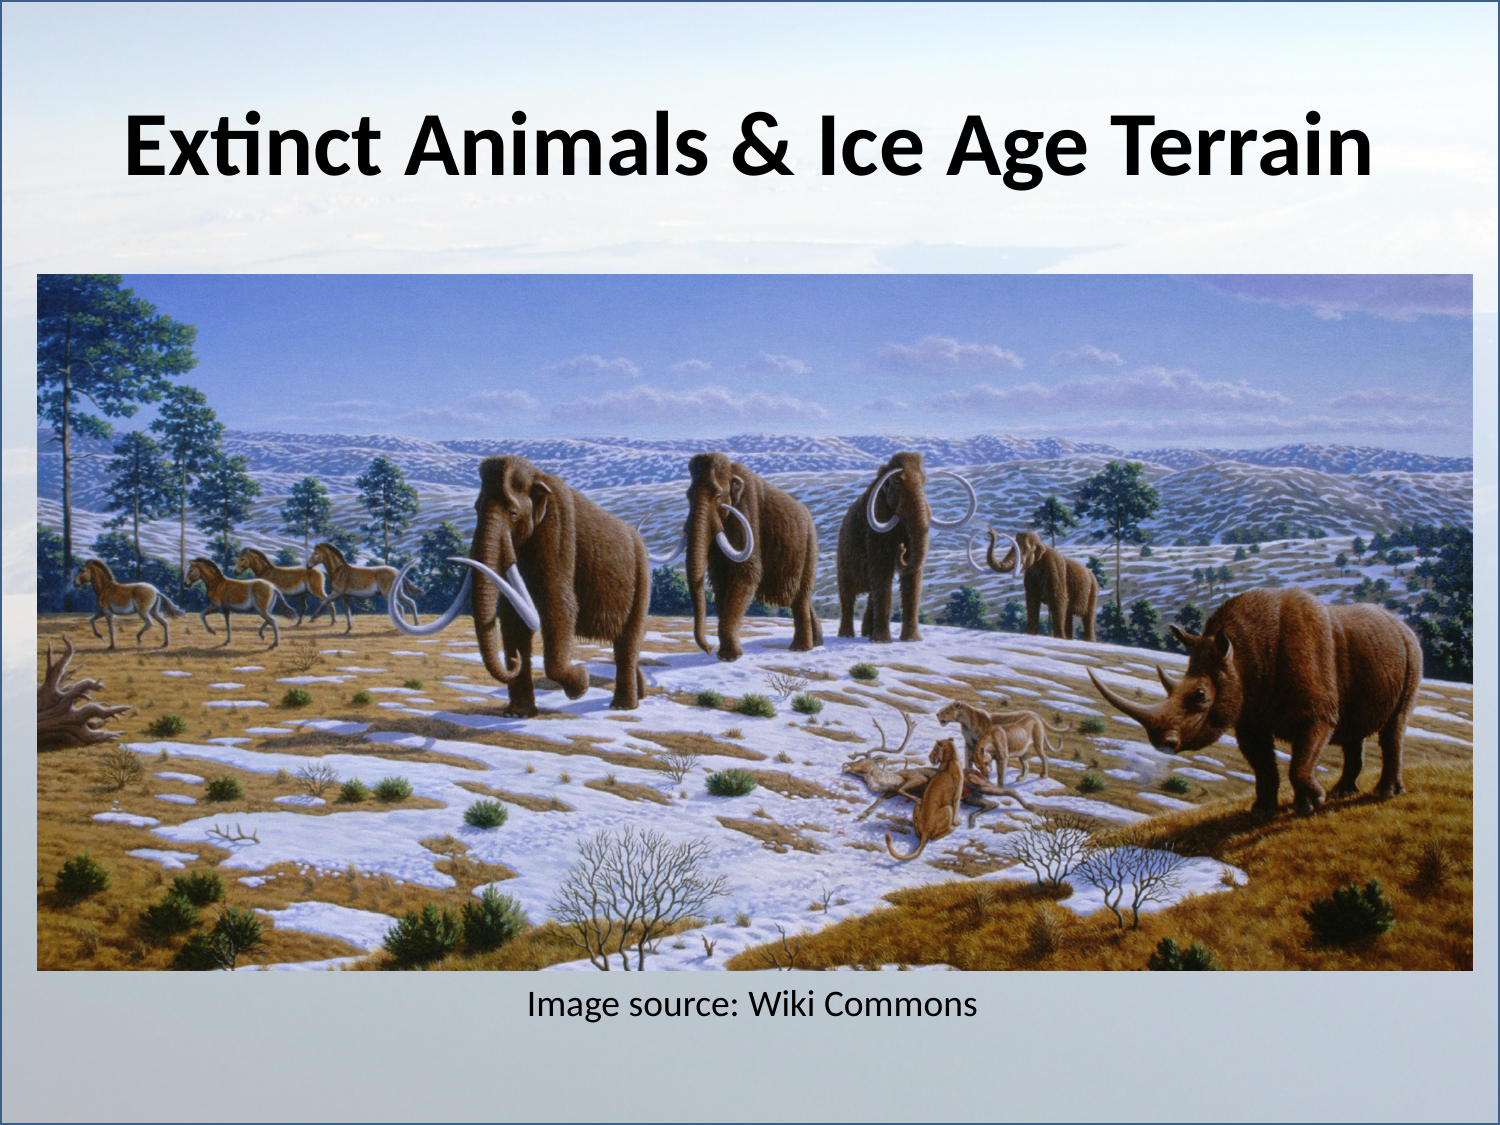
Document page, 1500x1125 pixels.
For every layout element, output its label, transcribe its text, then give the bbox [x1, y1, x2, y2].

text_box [37, 274, 1473, 1033]
title Extinct Animals & Ice Age Terrain [75, 45, 1425, 233]
